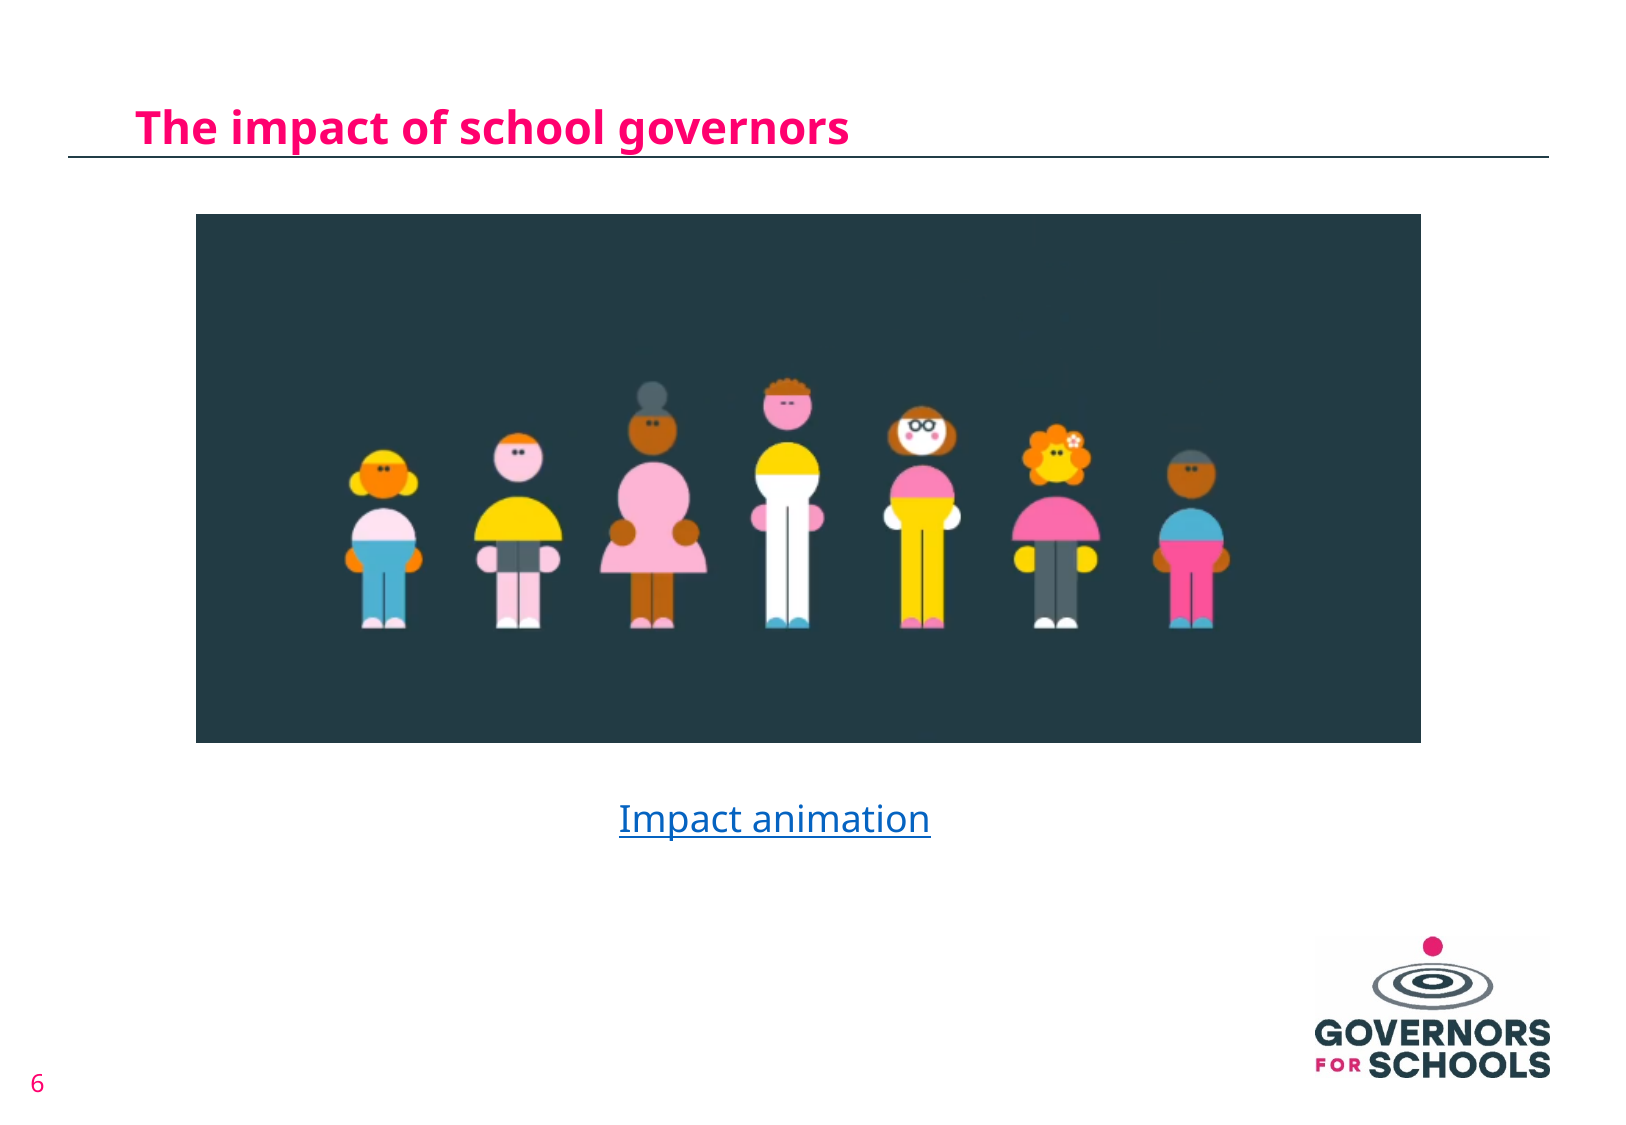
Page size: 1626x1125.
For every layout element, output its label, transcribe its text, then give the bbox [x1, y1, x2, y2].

picture [196, 214, 1421, 743]
picture [1315, 936, 1550, 1078]
title The impact of school governors [134, 105, 1416, 156]
text_box Impact animation [525, 795, 1025, 884]
slide_number 6 [30, 1067, 119, 1106]
